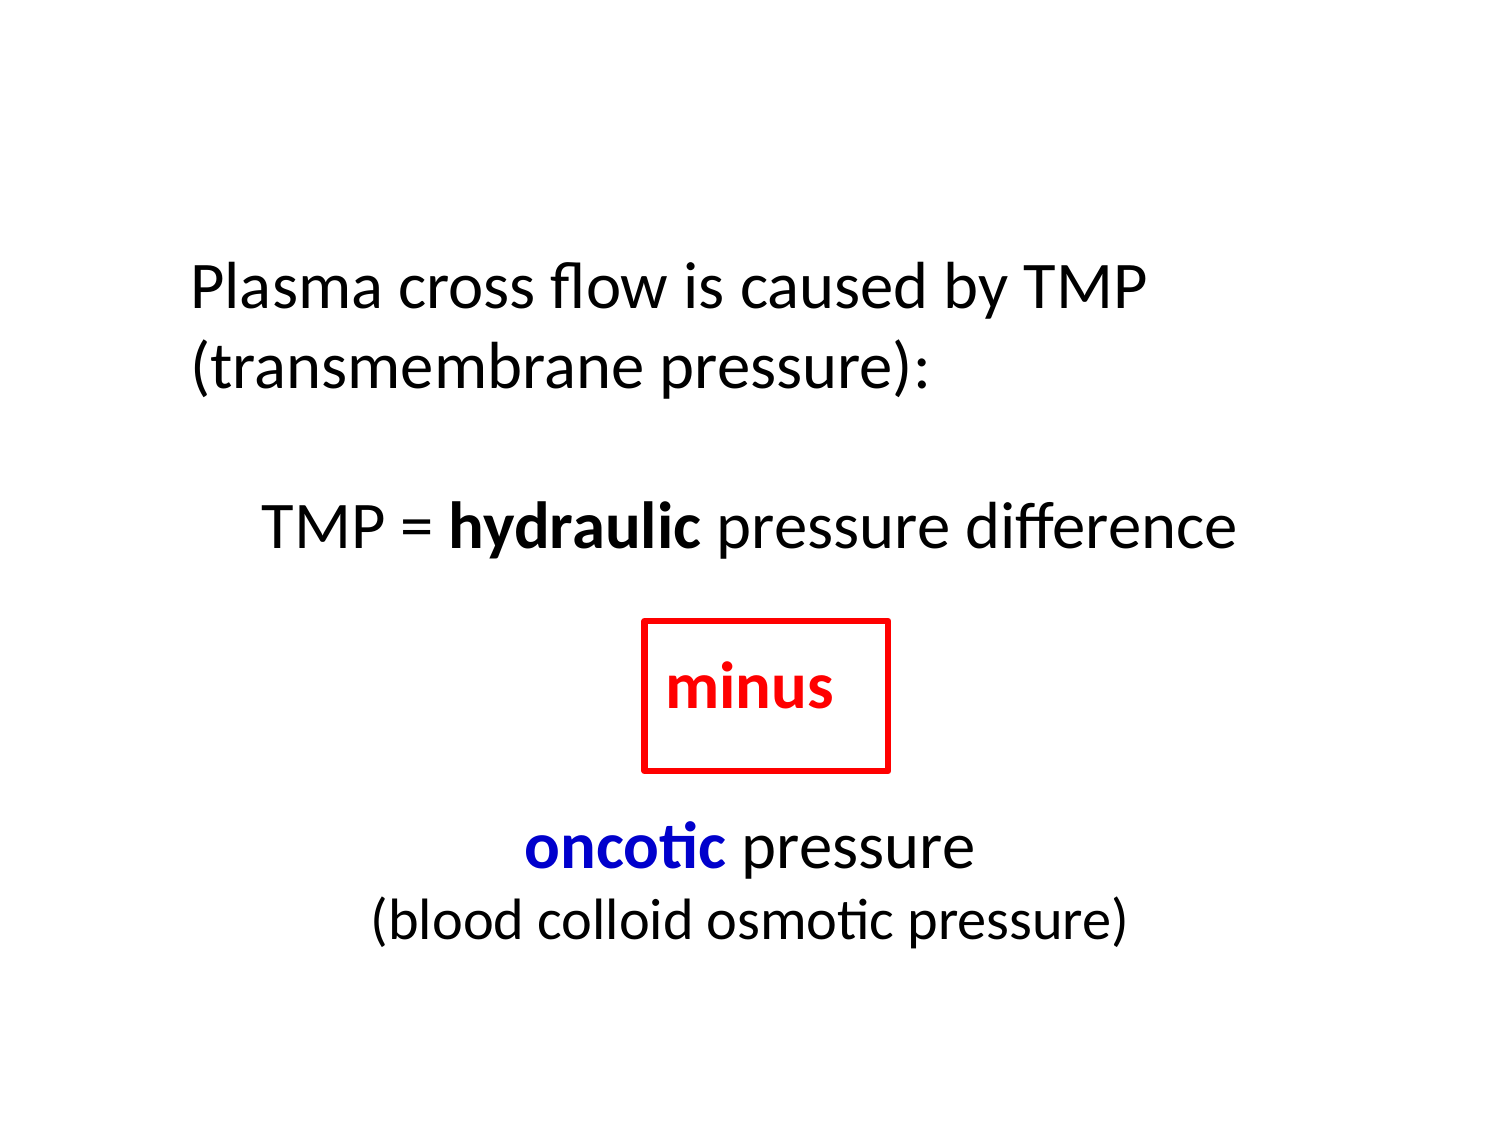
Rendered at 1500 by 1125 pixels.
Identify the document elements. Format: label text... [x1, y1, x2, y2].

text_box [642, 619, 890, 773]
text_box Plasma cross flow is caused by TMP (transmembrane pressure): TMP = hydraulic pressure difference minus oncotic pressure (blood colloid osmotic pressure) [175, 234, 1325, 959]
